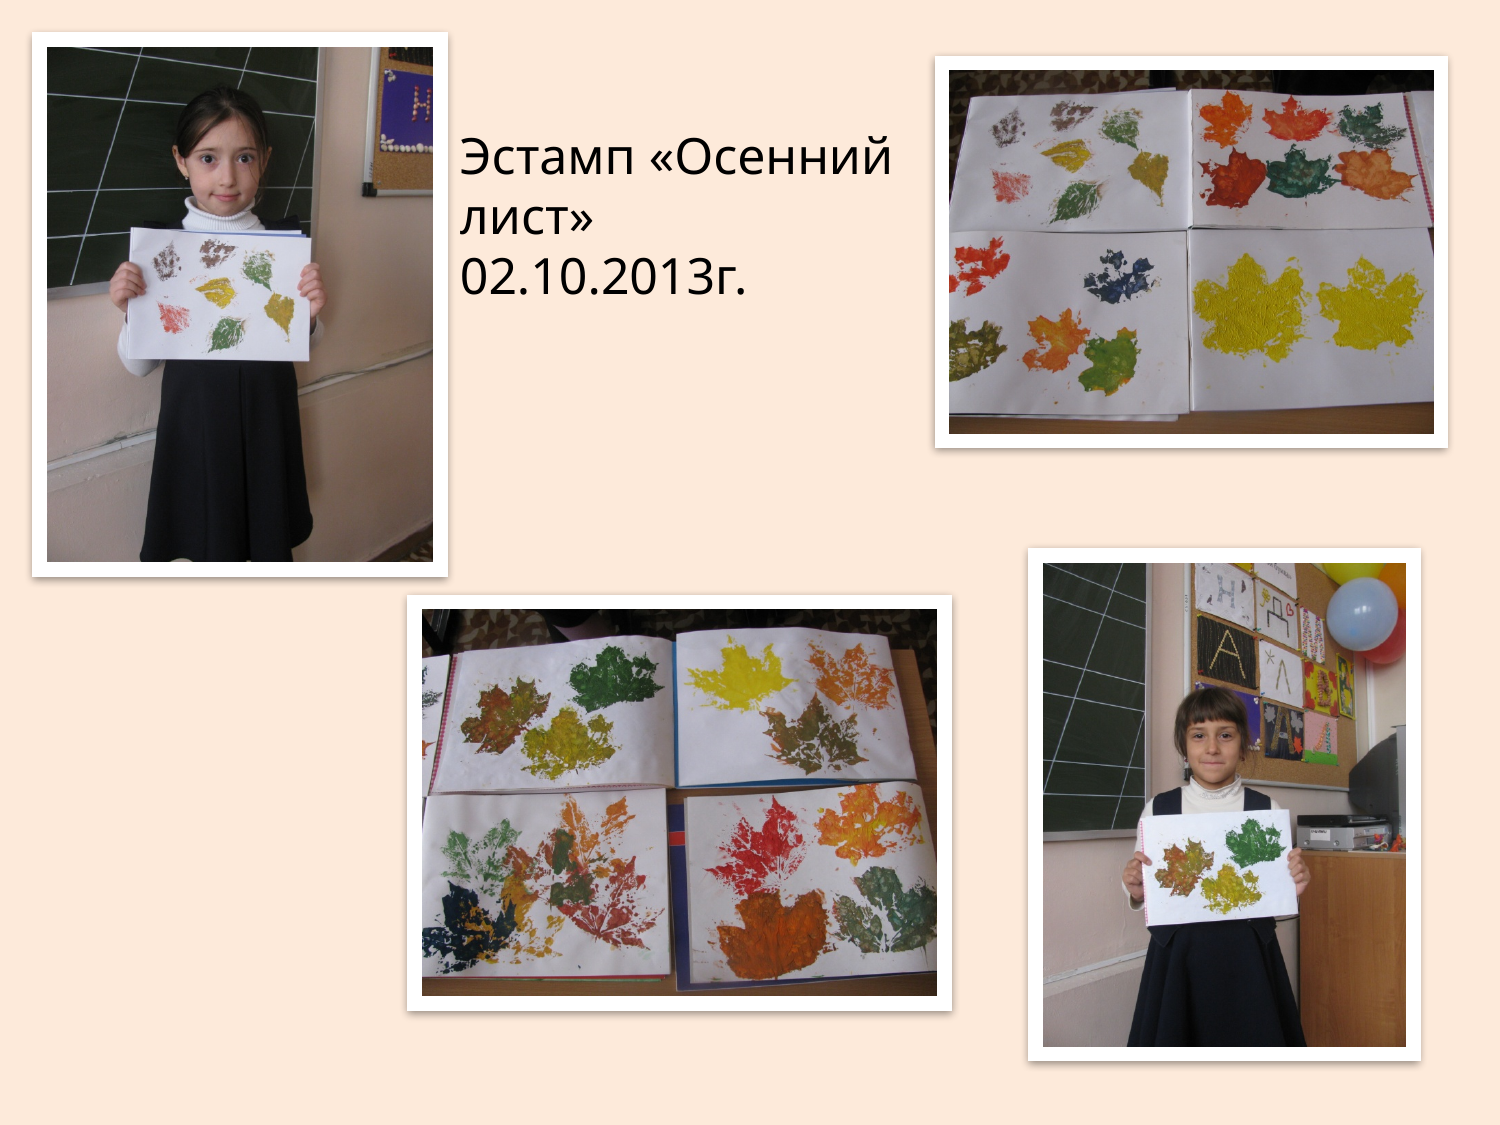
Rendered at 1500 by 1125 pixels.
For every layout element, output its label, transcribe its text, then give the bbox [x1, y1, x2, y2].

text_box Эстамп «Осенний лист» 02.10.2013г. [445, 117, 943, 312]
picture [1042, 562, 1407, 1048]
picture [46, 46, 434, 563]
picture [948, 70, 1434, 434]
picture [421, 609, 938, 997]
